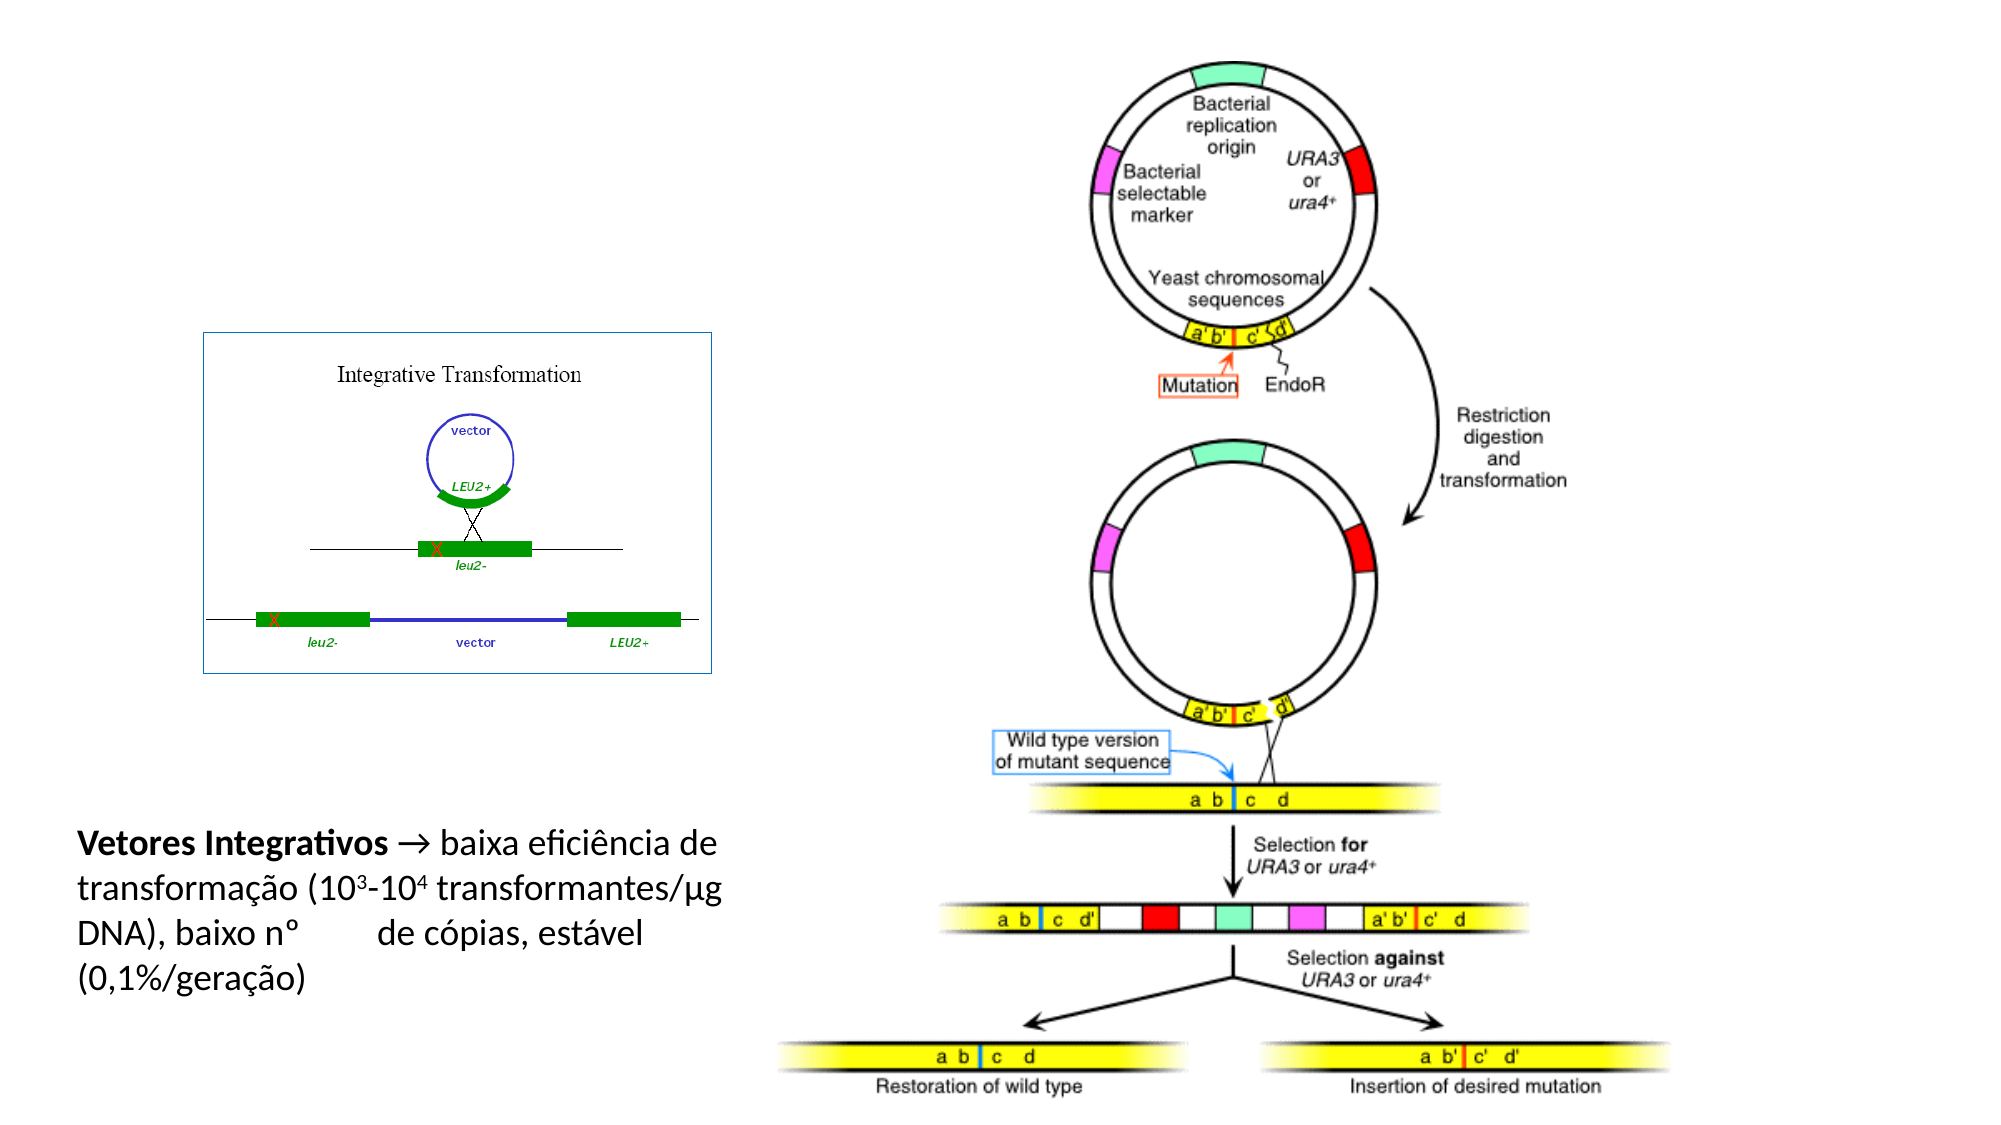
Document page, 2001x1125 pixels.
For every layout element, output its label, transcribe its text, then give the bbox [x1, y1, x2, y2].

picture [203, 332, 713, 674]
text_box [756, 61, 1688, 1100]
text_box Vetores Integrativos → baixa eficiência de transformação (103-104 transformantes/μg DNA), baixo nº de cópias, estável (0,1%/geração) [62, 810, 756, 1006]
